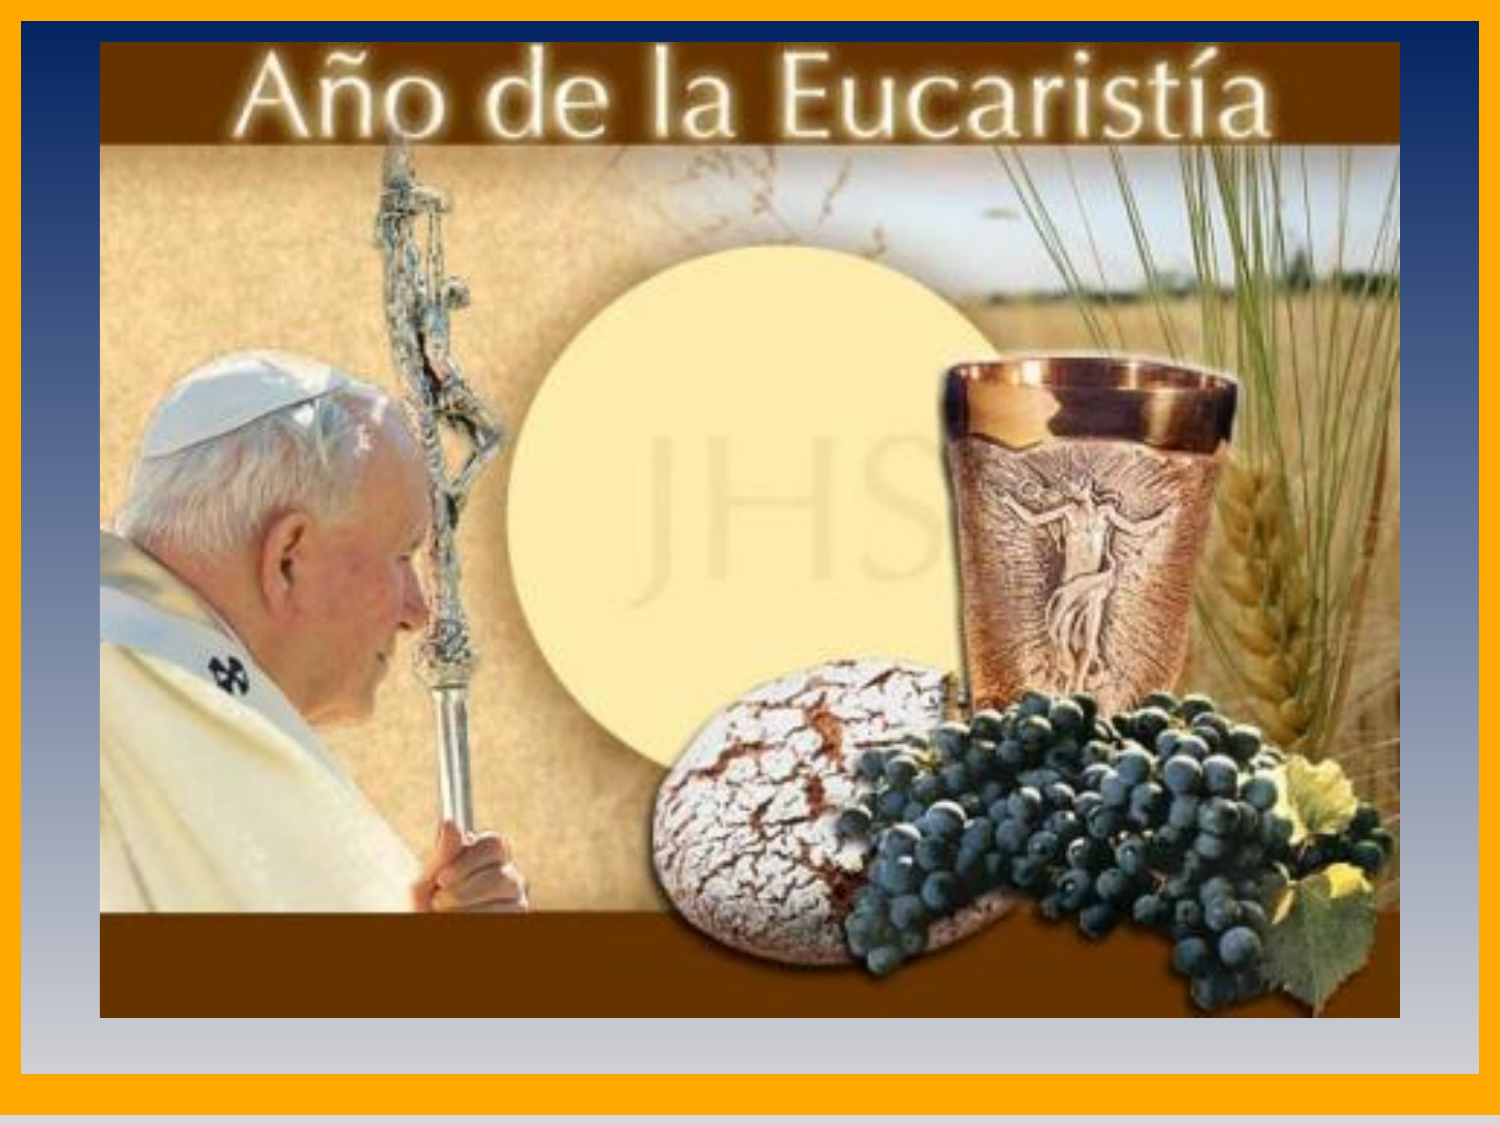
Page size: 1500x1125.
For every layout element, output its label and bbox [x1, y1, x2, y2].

text_box [0, 0, 1500, 1095]
text_box [34, 19, 1463, 125]
text_box [99, 42, 1401, 1018]
